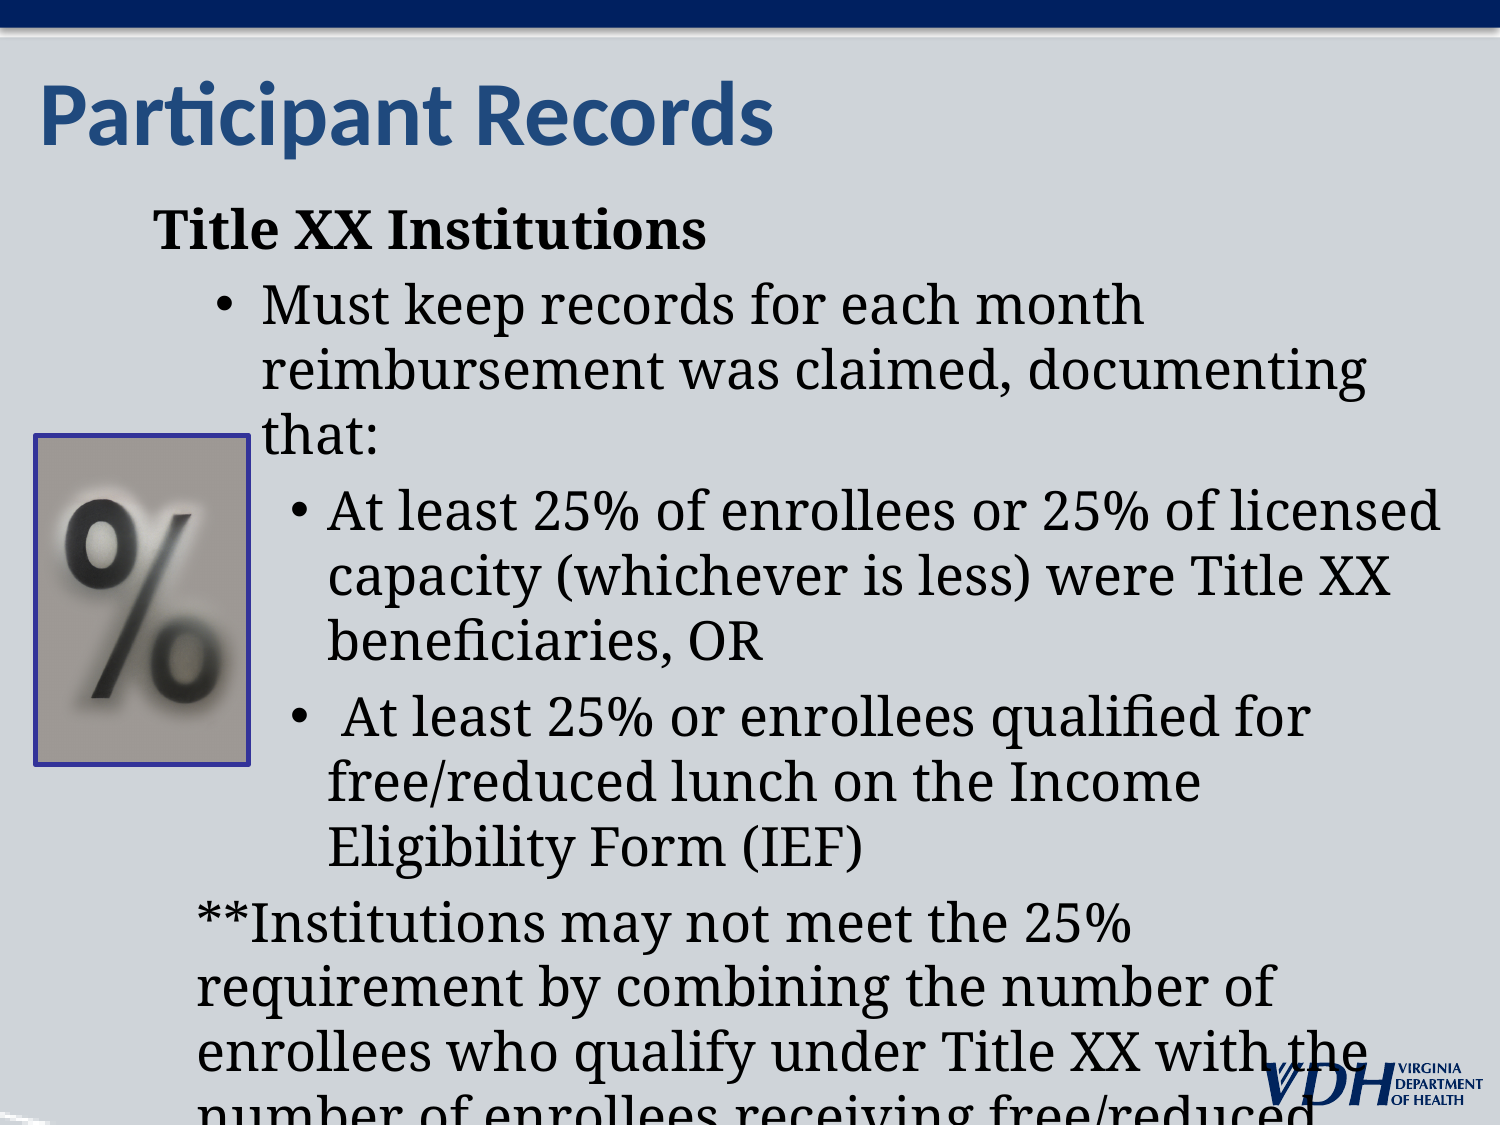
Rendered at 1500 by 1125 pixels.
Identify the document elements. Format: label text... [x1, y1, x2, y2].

list Title XX Institutions Must keep records for each month reimbursement was claimed, documenting that: At least 25% of enrollees or 25% of licensed capacity (whichever is less) were Title XX beneficiaries, OR At least 25% or enrollees qualified for free/reduced lunch on the Income Eligibility Form (IEF) **Institutions may not meet the 25% requirement by combining the number of enrollees who qualify under Title XX with the number of enrollees receiving free/reduced lunch. [124, 187, 1476, 1018]
title Participant Records [24, 54, 1376, 163]
picture [0, 38, 1500, 1125]
